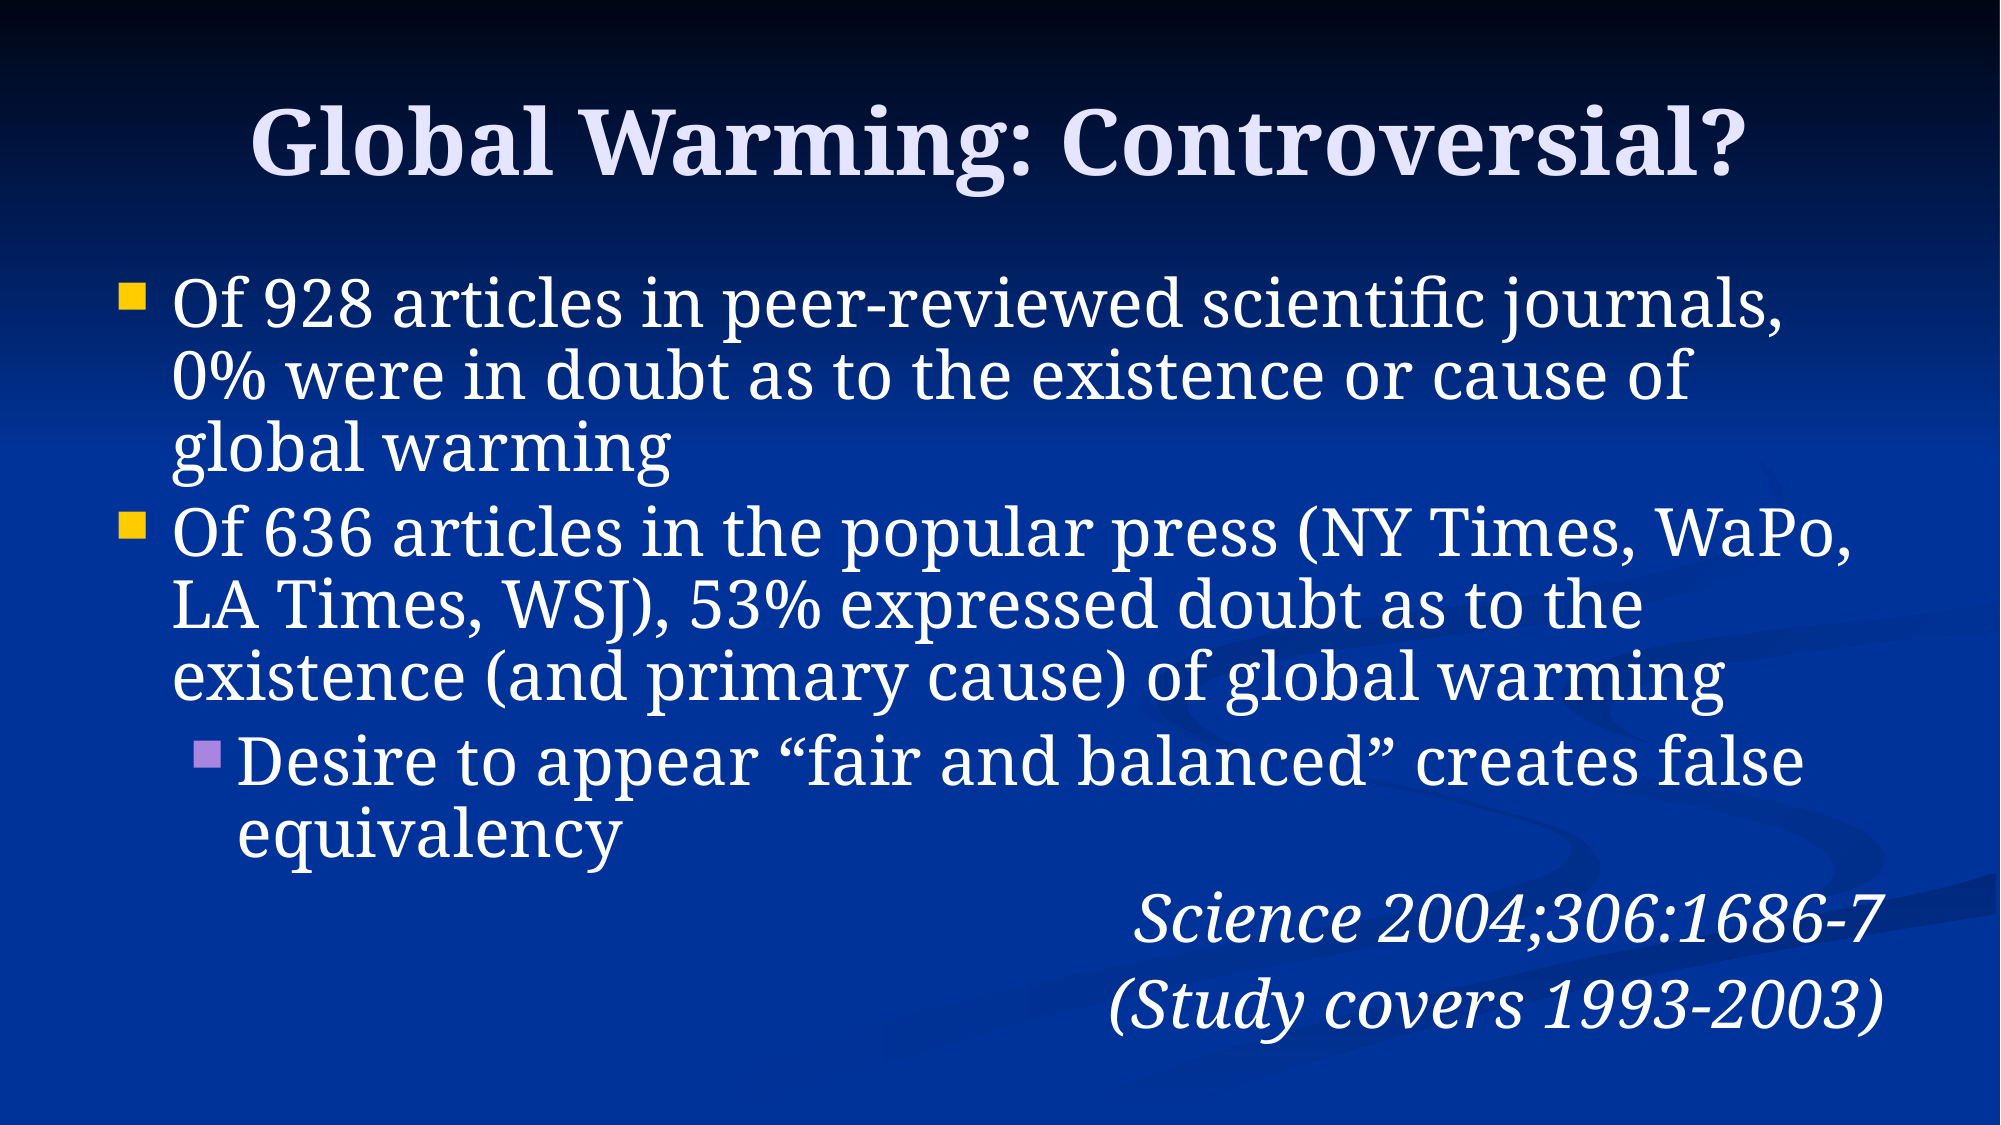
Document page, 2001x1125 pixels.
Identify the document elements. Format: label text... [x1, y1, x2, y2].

list Of 928 articles in peer-reviewed scientific journals, 0% were in doubt as to the existence or cause of global warming Of 636 articles in the popular press (NY Times, WaPo, LA Times, WSJ), 53% expressed doubt as to the existence (and primary cause) of global warming Desire to appear “fair and balanced” creates false equivalency Science 2004;306:1686-7 (Study covers 1993-2003) [99, 262, 1901, 1006]
title Global Warming: Controversial? [99, 44, 1901, 233]
